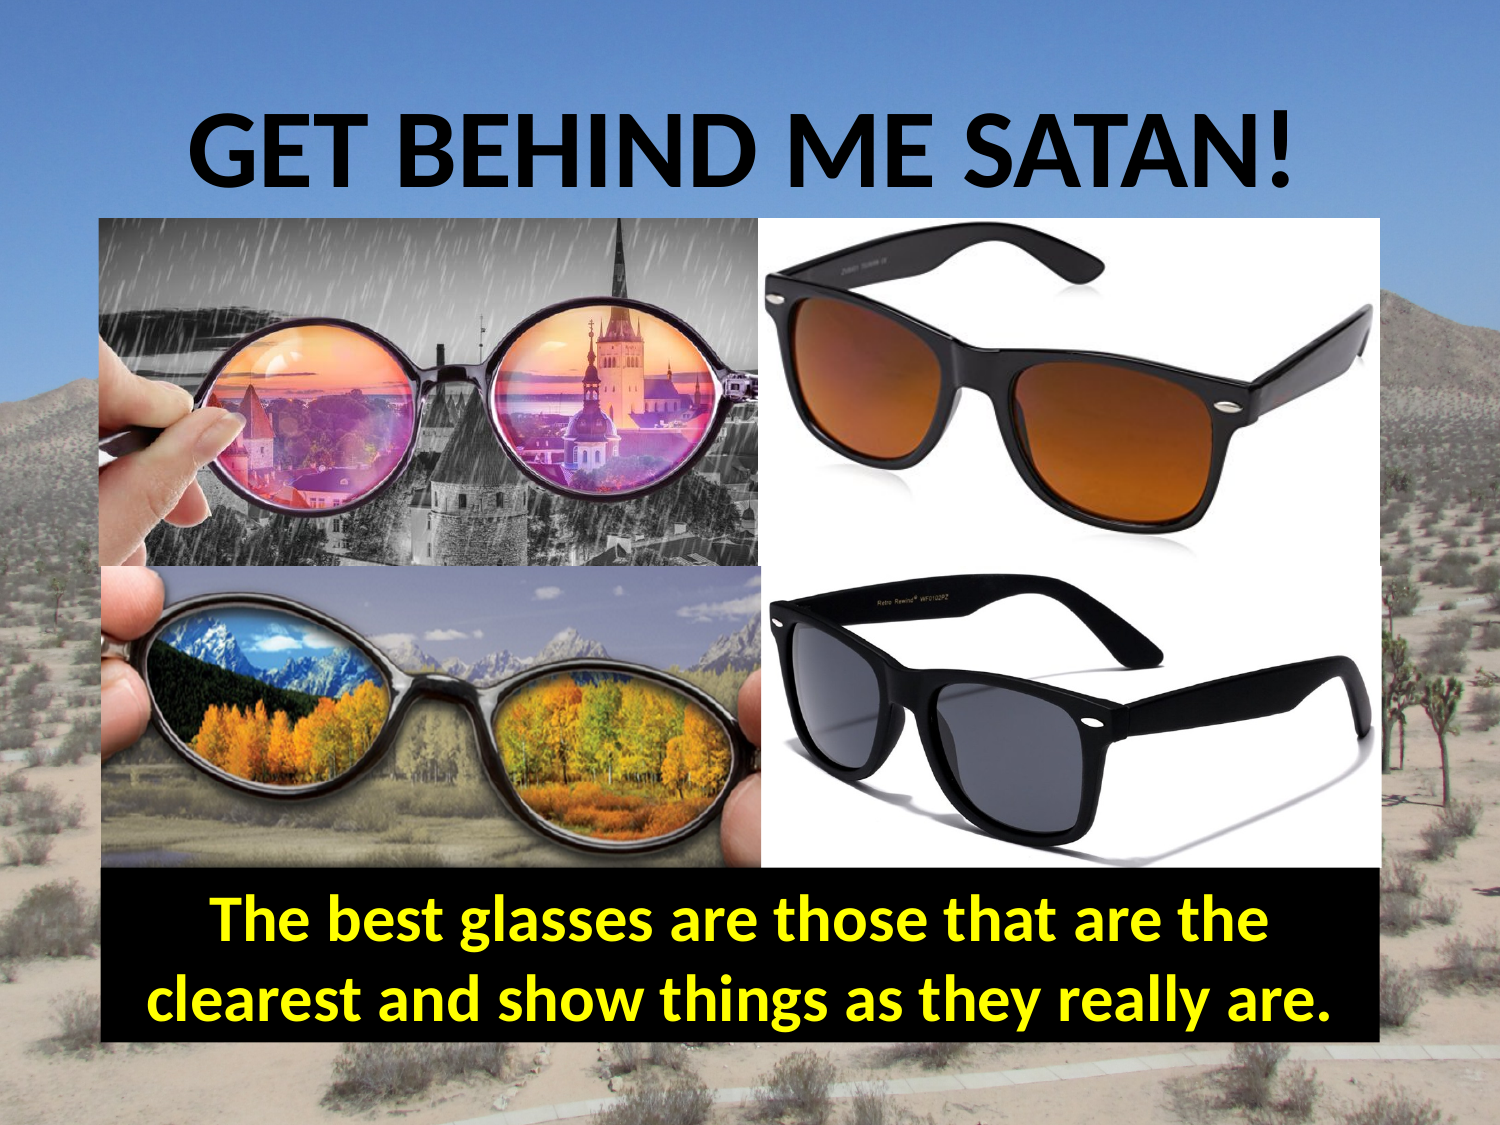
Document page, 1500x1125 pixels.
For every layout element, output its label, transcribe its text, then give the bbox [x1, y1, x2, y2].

text_box GET BEHIND ME SATAN! [172, 67, 1316, 217]
text_box The best glasses are those that are the clearest and show things as they really are. [100, 875, 1380, 1043]
picture [0, 0, 1500, 1125]
